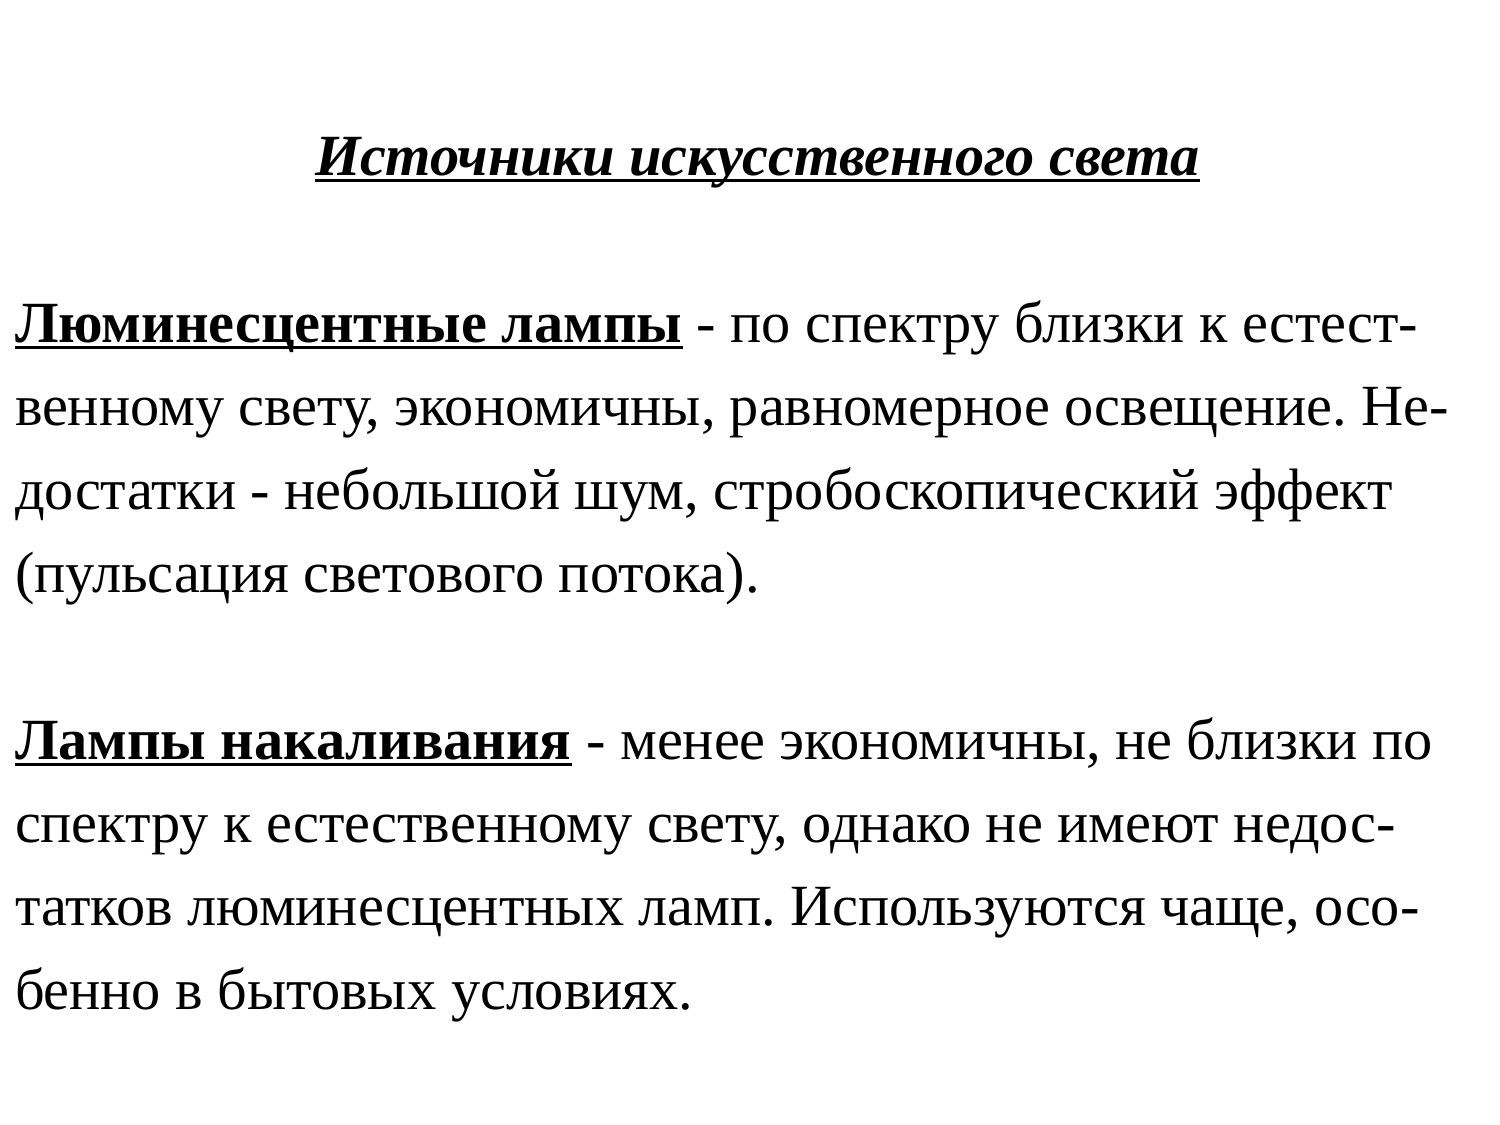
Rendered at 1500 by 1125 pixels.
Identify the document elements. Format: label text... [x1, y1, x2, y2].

title Источники искусственного света Люминесцентные лампы - по спектру близки к естест-венному свету, экономичны, равномерное освещение. Не-достатки - небольшой шум, стробоскопический эффект (пульсация светового потока). Лампы накаливания - менее экономичны, не близки по спектру к естественному свету, однако не имеют недос-татков люминесцентных ламп. Используются чаще, осо-бенно в бытовых условиях. [0, 0, 1500, 1125]
